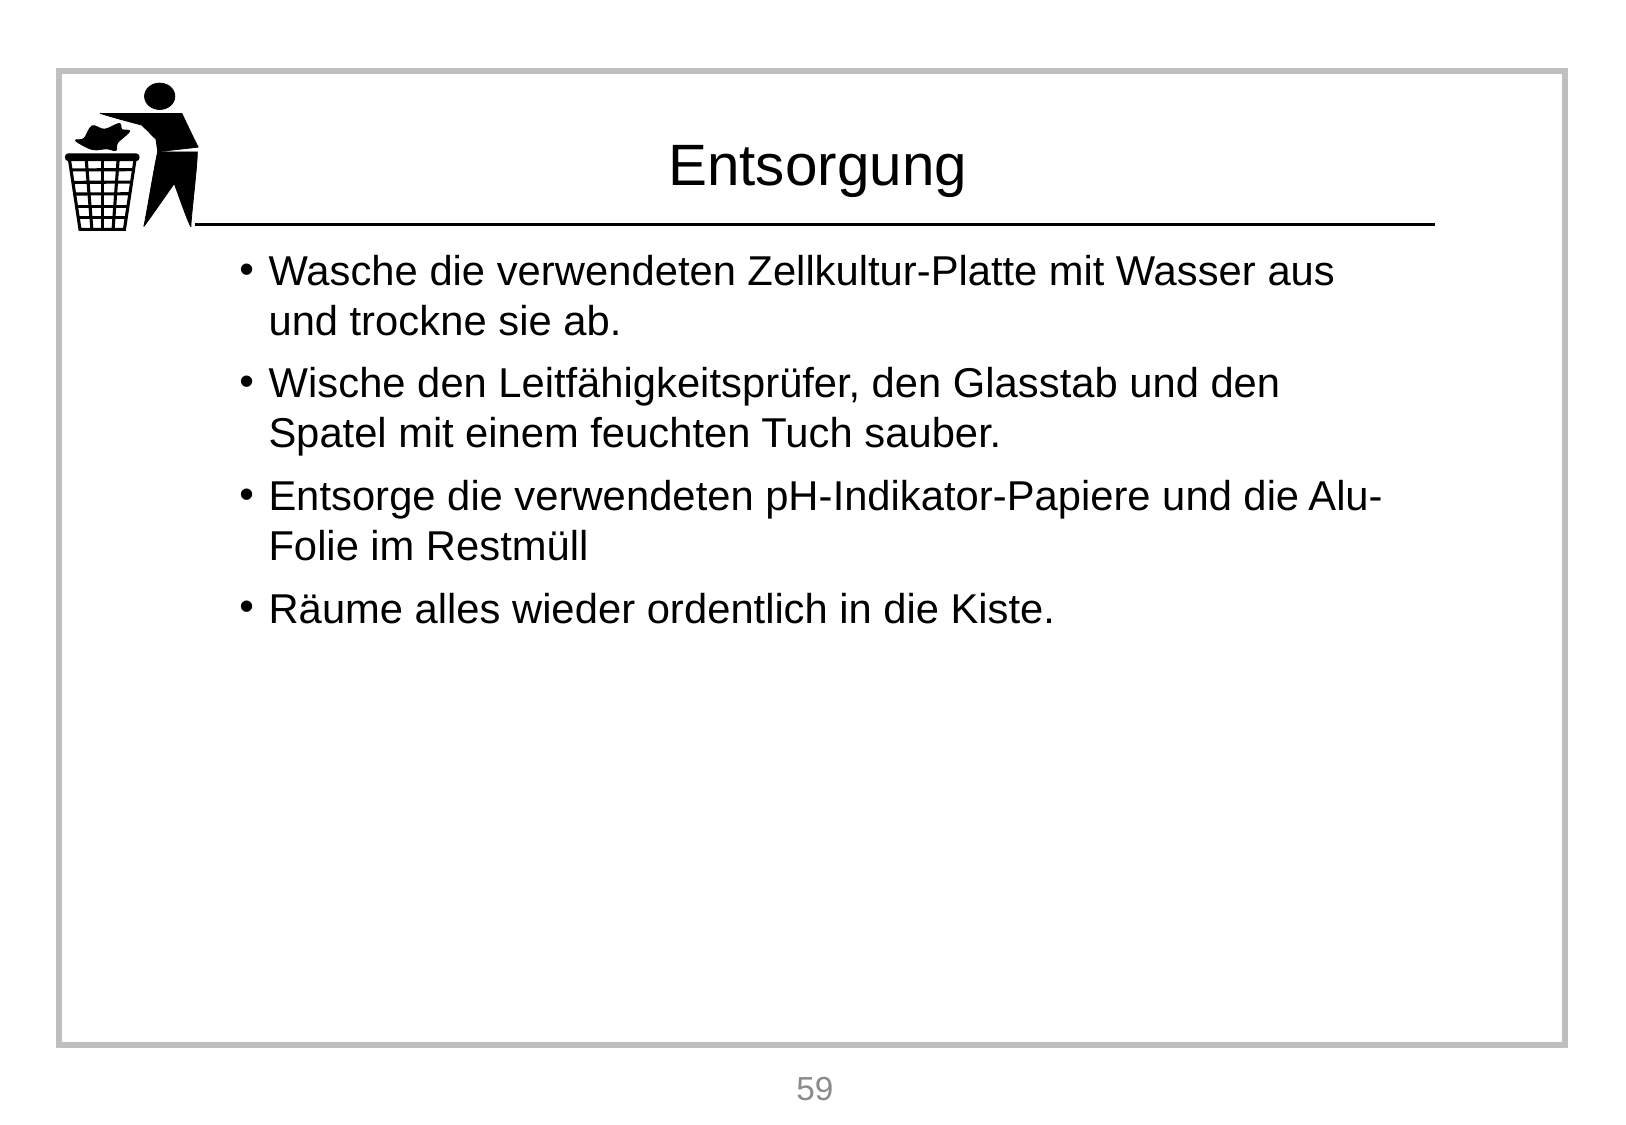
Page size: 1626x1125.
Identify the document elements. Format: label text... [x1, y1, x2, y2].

list Wasche die verwendeten Zellkultur-Platte mit Wasser aus und trockne sie ab. Wische den Leitfähigkeitsprüfer, den Glasstab und den Spatel mit einem feuchten Tuch sauber. Entsorge die verwendeten pH-Indikator-Papiere und die Alu-Folie im Restmüll Räume alles wieder ordentlich in die Kiste. [224, 236, 1406, 945]
slide_number 59 [631, 1057, 998, 1117]
